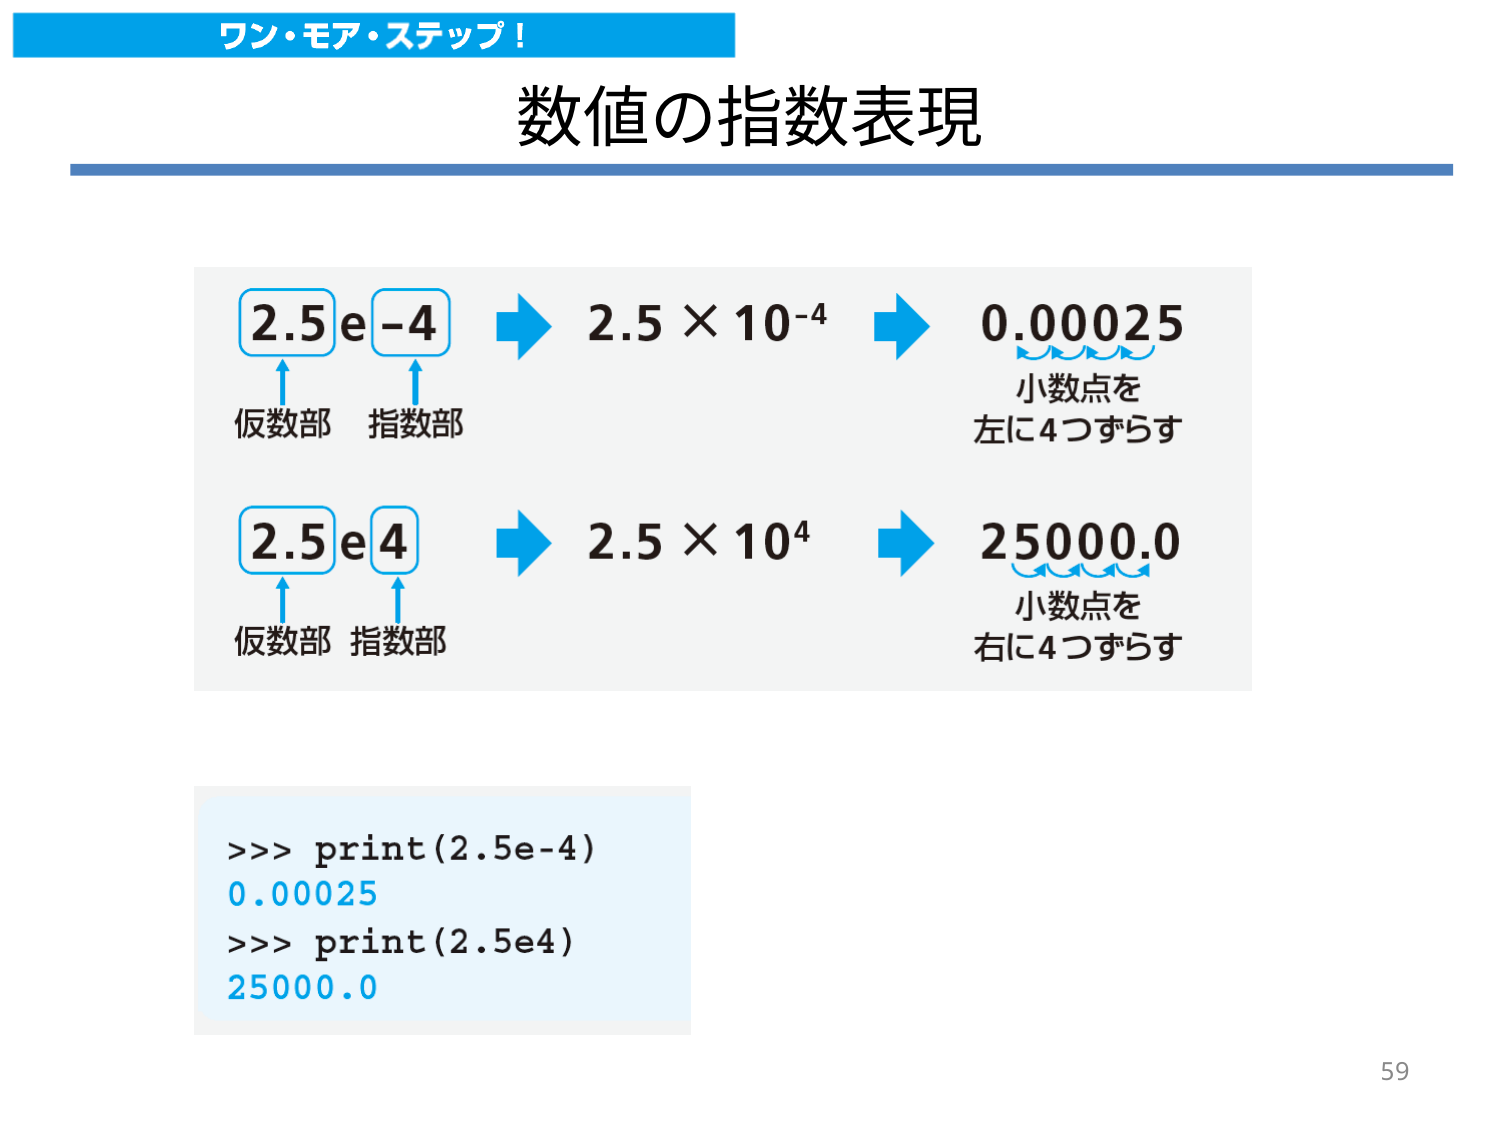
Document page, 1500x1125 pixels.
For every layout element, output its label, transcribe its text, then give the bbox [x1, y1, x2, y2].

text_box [194, 786, 692, 1036]
title 数値の指数表現 [75, 66, 1425, 164]
slide_number 59 [1074, 1042, 1425, 1103]
picture [194, 266, 1253, 691]
picture [0, 0, 827, 70]
